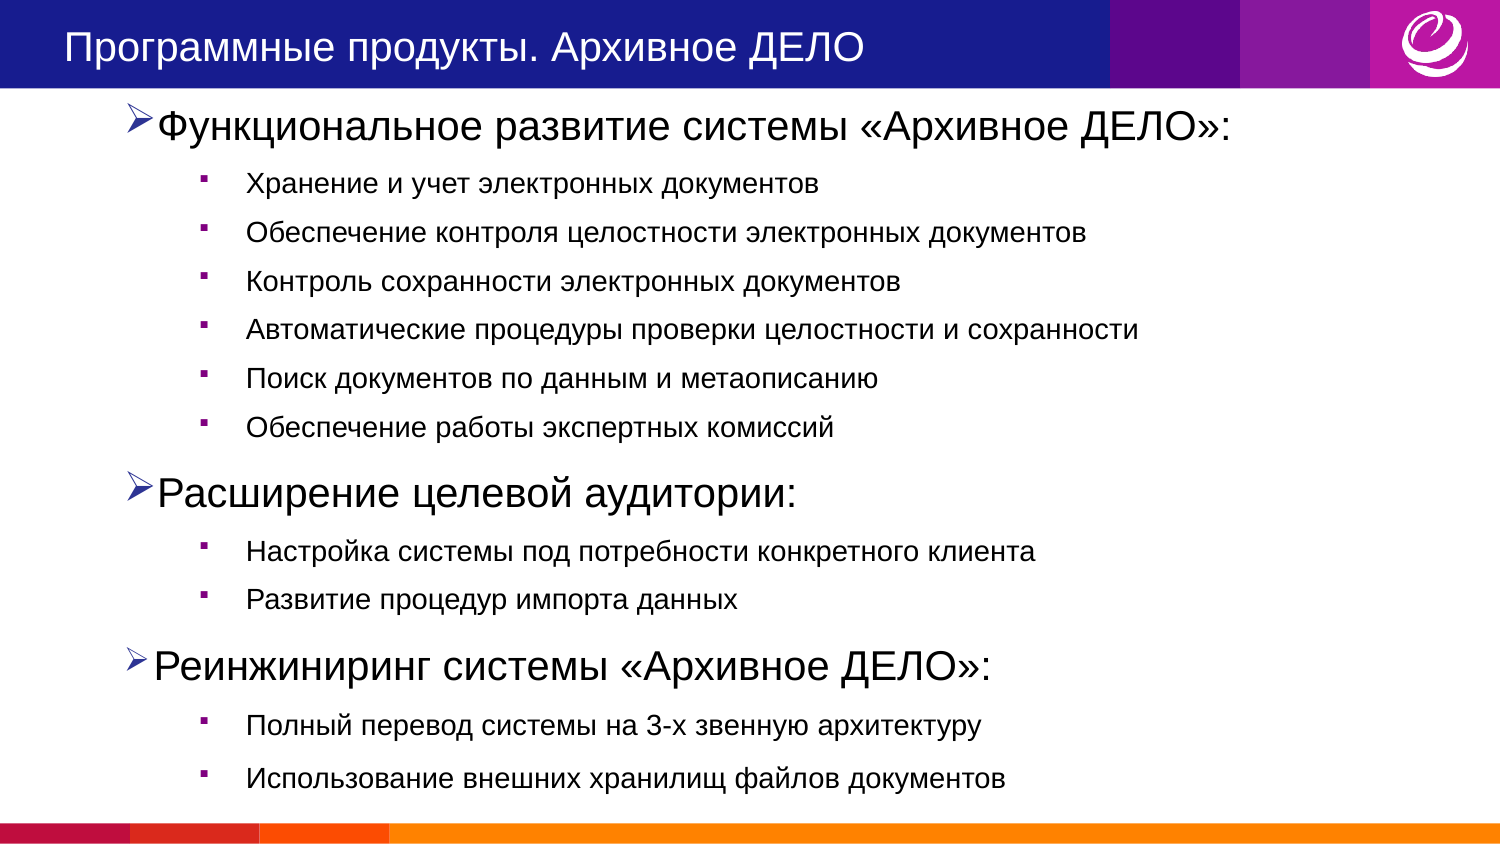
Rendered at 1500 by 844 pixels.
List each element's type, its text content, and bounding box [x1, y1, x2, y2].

list Функциональное развитие системы «Архивное ДЕЛО»: Хранение и учет электронных документов Обеспечение контроля целостности электронных документов Контроль сохранности электронных документов Автоматические процедуры проверки целостности и сохранности Поиск документов по данным и метаописанию Обеспечение работы экспертных комиссий Расширение целевой аудитории: Настройка системы под потребности конкретного клиента Развитие процедур импорта данных Реинжиниринг системы «Архивное ДЕЛО»: Полный перевод системы на 3-х звенную архитектуру Использование внешних хранилищ файлов документов [123, 91, 1353, 812]
picture [1402, 11, 1468, 77]
title Программные продукты. Архивное ДЕЛО [49, 22, 1329, 66]
